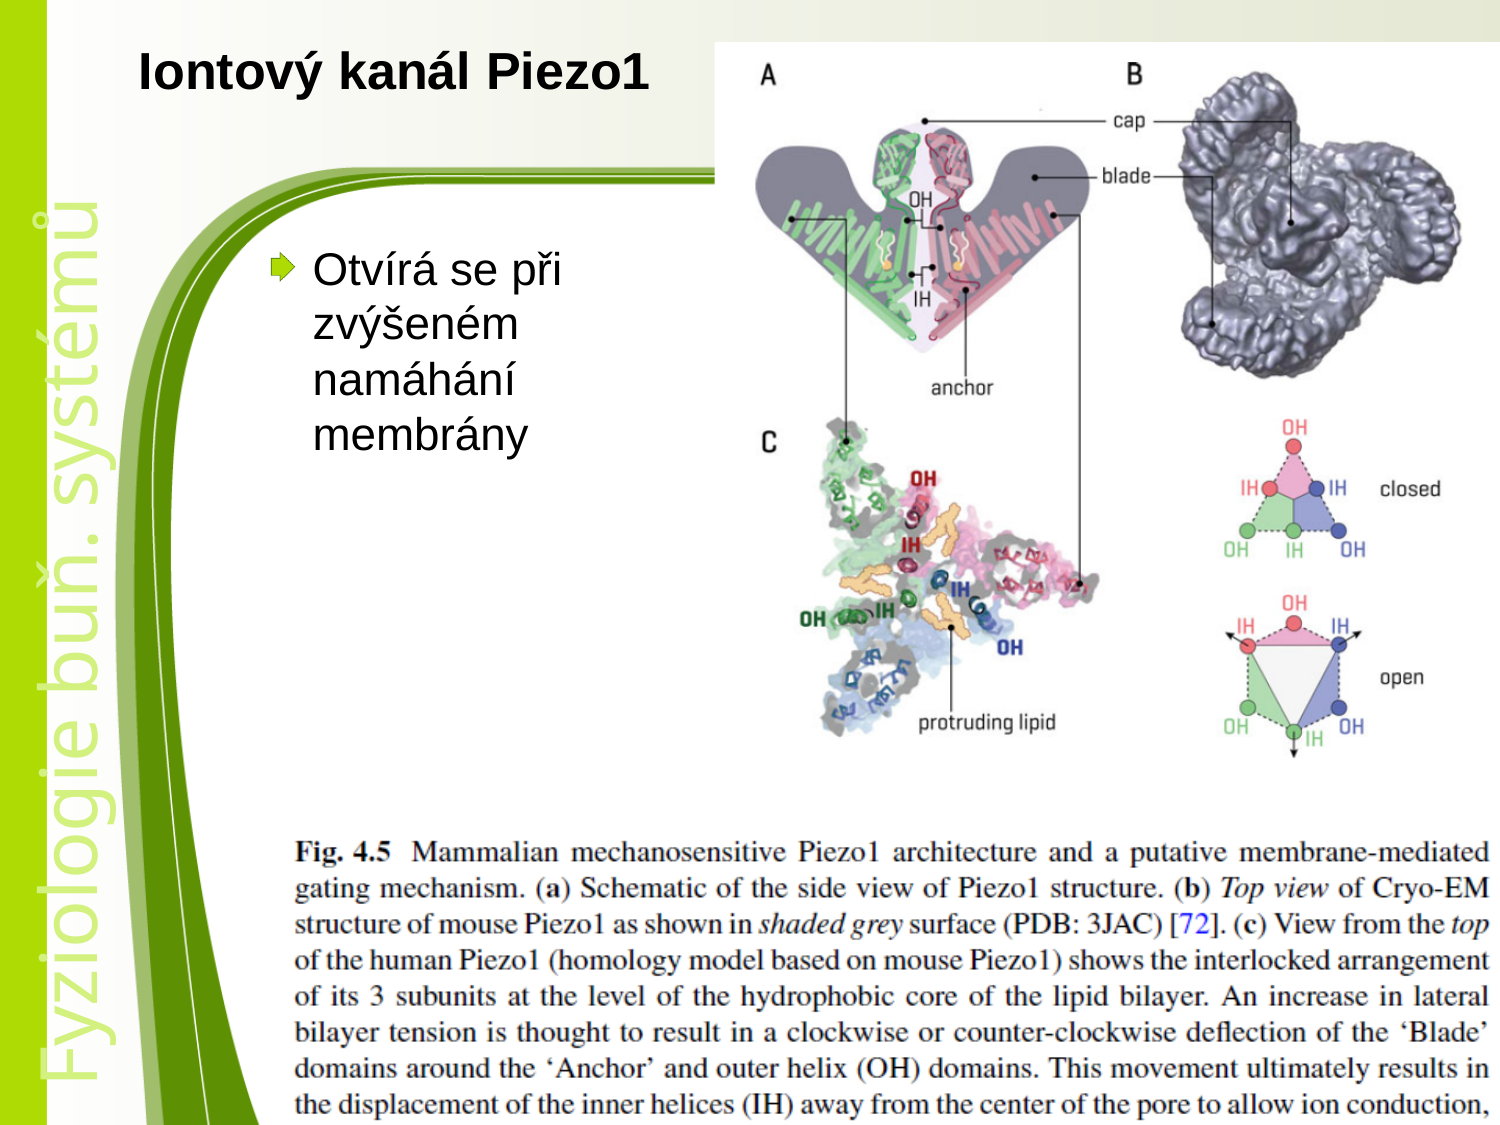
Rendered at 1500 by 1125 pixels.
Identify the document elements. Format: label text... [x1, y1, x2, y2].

title Iontový kanál Piezo1 [123, 17, 739, 121]
list Otvírá se při zvýšeném namáhání membrány [253, 231, 750, 1005]
picture [0, 0, 1500, 1125]
